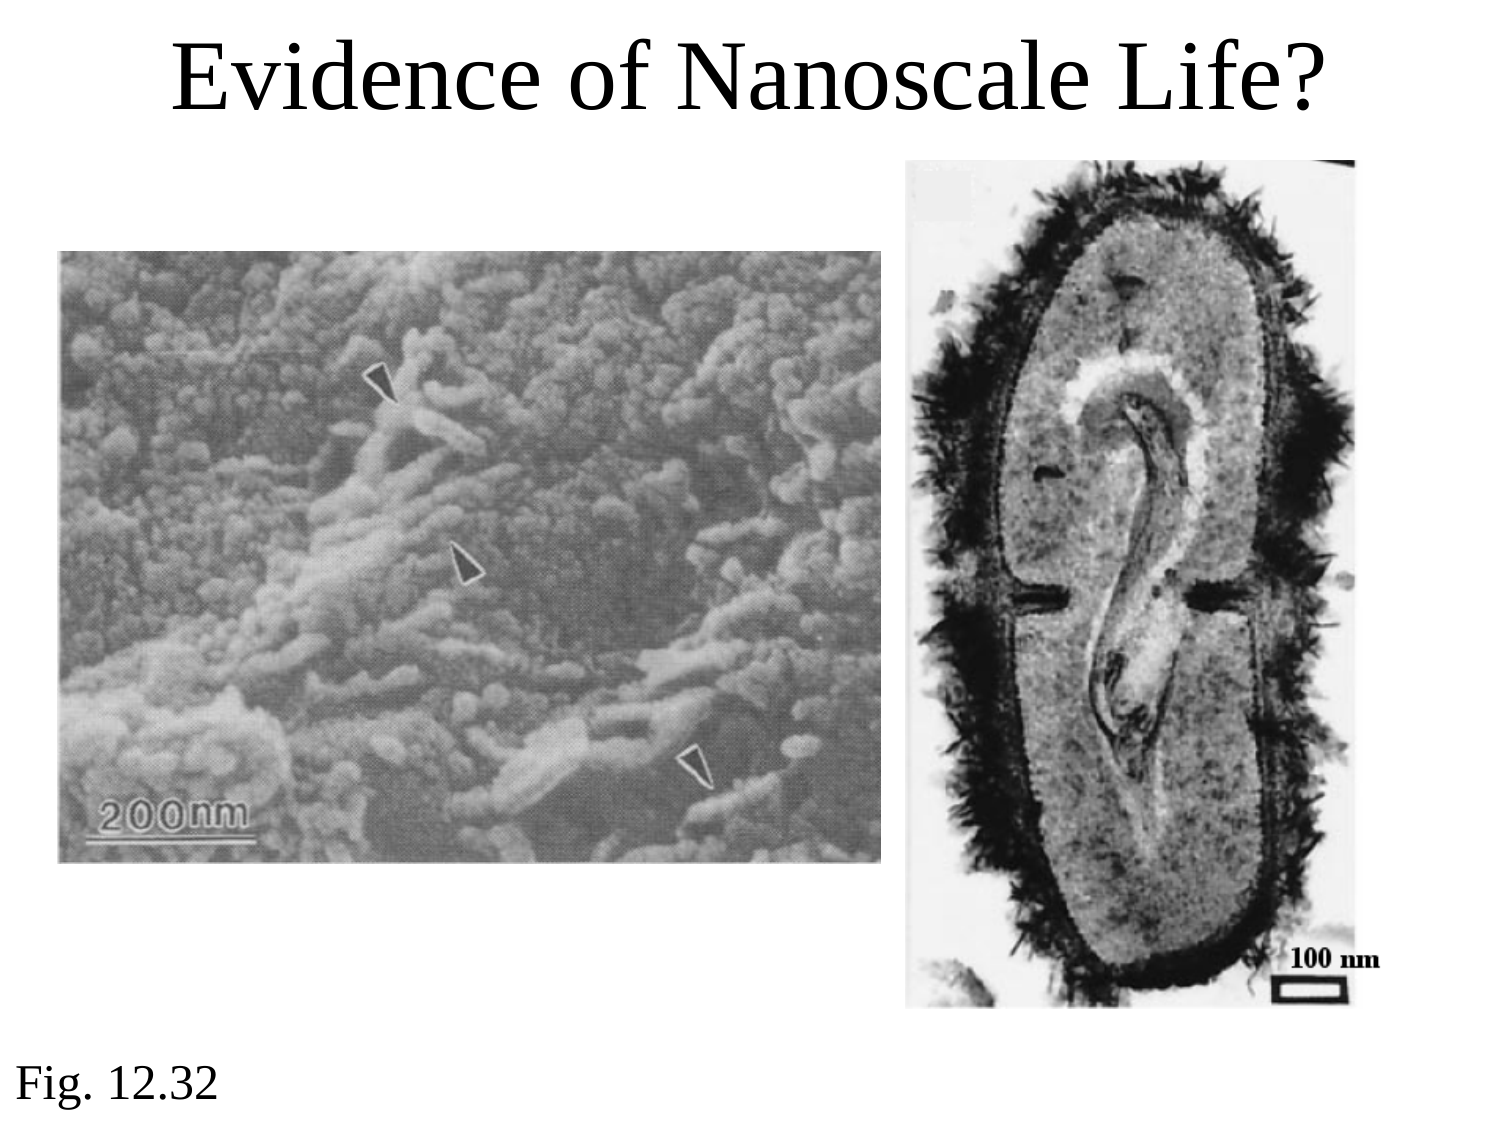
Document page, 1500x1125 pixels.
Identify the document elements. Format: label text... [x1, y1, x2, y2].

picture [905, 160, 1388, 1009]
title Fig. 12.32 [0, 1047, 327, 1111]
picture [57, 250, 881, 864]
text_box Evidence of Nanoscale Life? [0, 1, 1500, 137]
